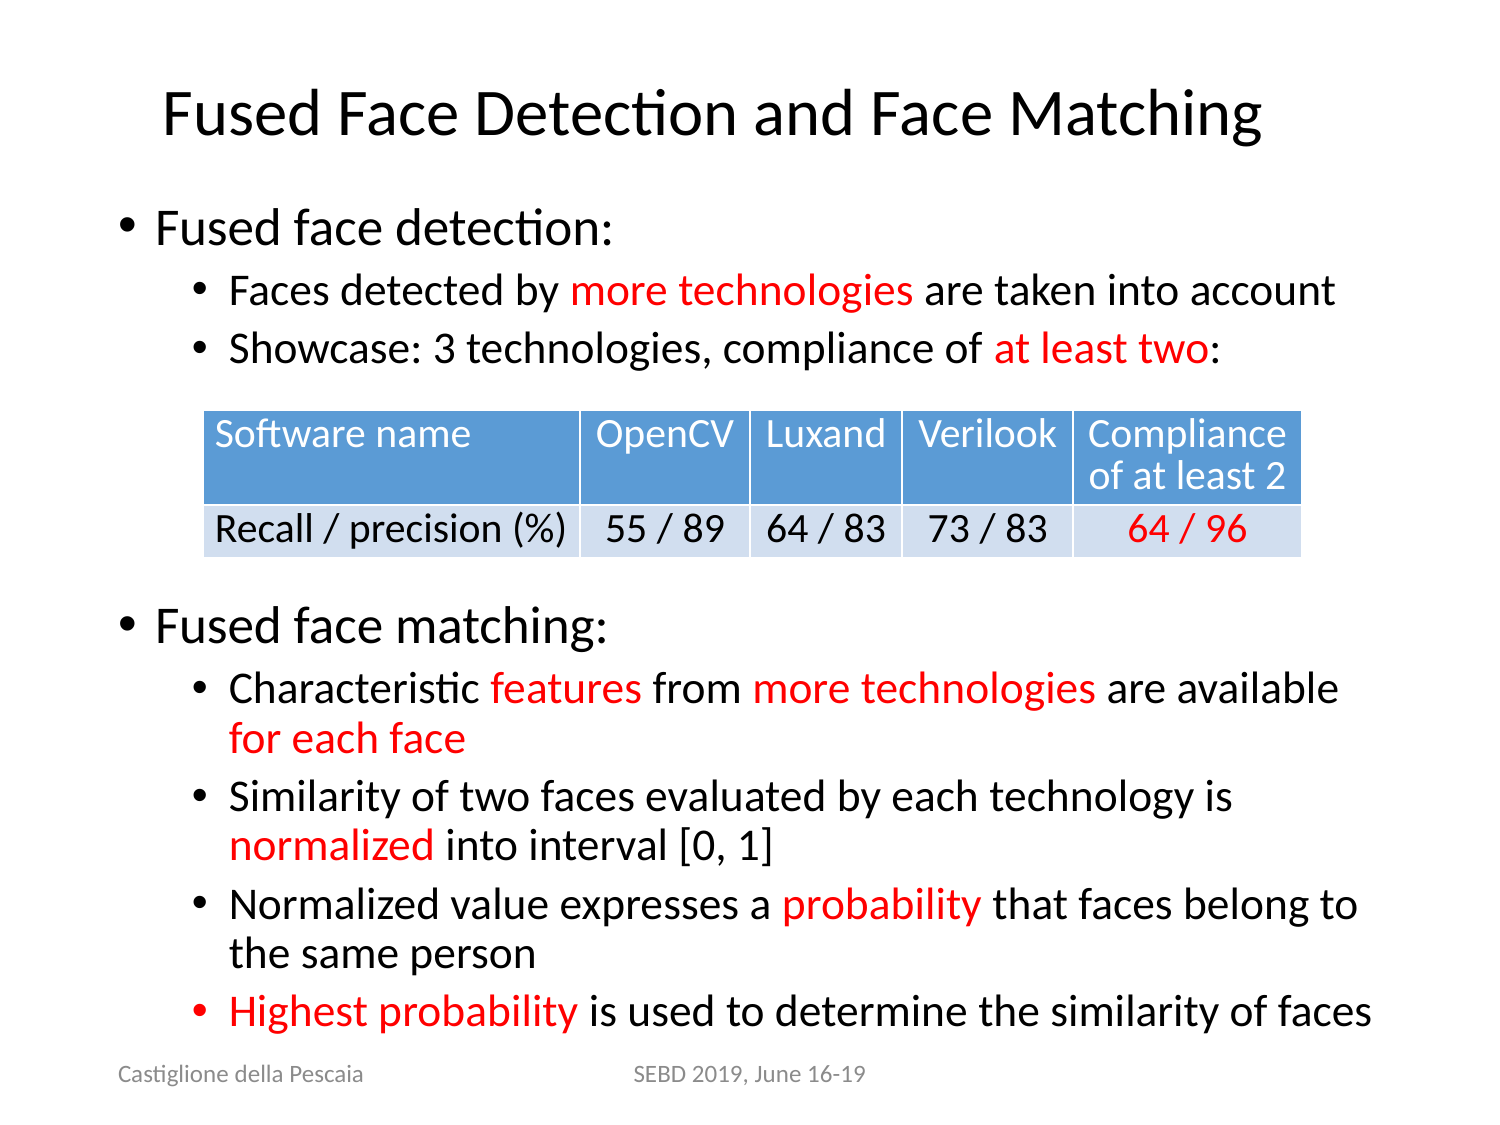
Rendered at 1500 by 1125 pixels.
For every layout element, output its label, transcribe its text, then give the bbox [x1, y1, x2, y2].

table_cell 64 / 96 [1074, 506, 1301, 557]
table_header Luxand [751, 411, 901, 504]
table_header Compliance of at least 2 [1074, 411, 1301, 504]
title Fused Face Detection and Face Matching [147, 54, 1442, 173]
slide_number Castiglione della Pescaia [103, 1042, 441, 1103]
table_cell 55 / 89 [581, 506, 749, 557]
table_header Verilook [903, 411, 1072, 504]
table_cell 73 / 83 [903, 506, 1072, 557]
table_cell 64 / 83 [751, 506, 901, 557]
list Fused face detection: Faces detected by more technologies are taken into account Showcase: 3 technologies, compliance of at least two: Fused face matching: Characteristic features from more technologies are available for each face Similarity of two faces evaluated by each technology is normalized into interval [0, 1] Normalized value expresses a probability that faces belong to the same person Highest probability is used to determine the similarity of faces [103, 191, 1403, 1078]
table_cell Recall / precision (%) [204, 506, 579, 557]
table_header Software name [204, 411, 579, 504]
footer SEBD 2019, June 16-19 [496, 1042, 1004, 1103]
table_header OpenCV [581, 411, 749, 504]
